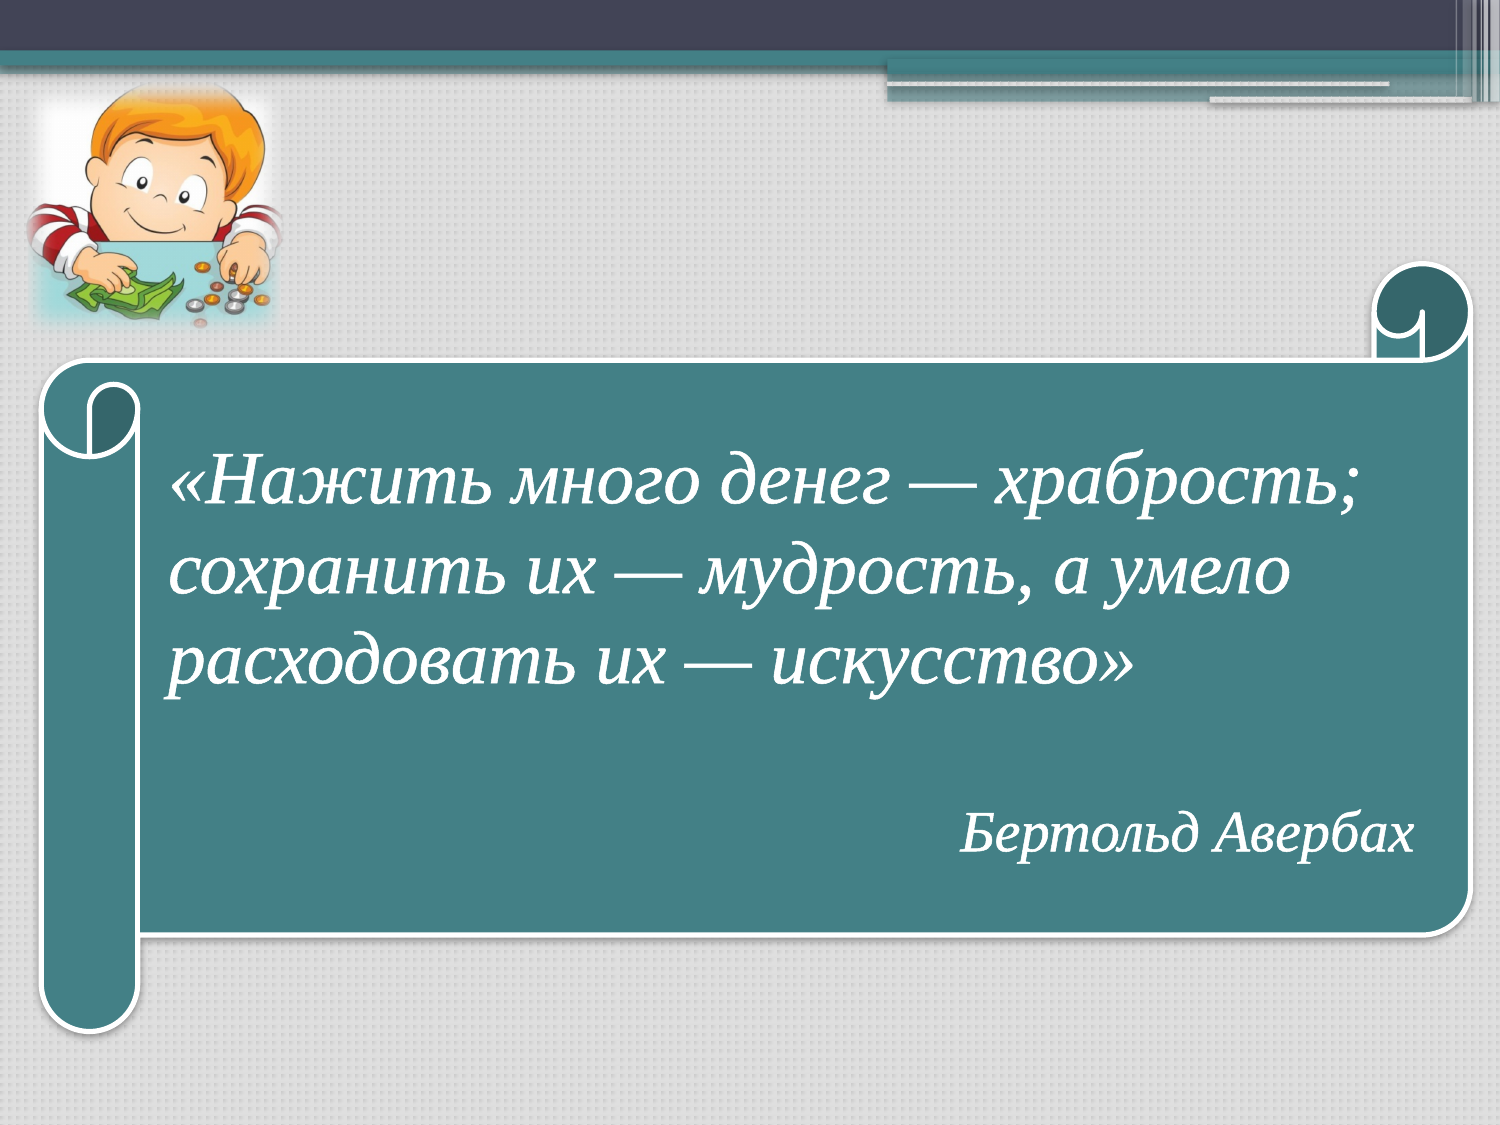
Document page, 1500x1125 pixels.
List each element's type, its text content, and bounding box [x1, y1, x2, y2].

text_box [38, 261, 1474, 1035]
picture [17, 77, 290, 341]
text_box «Нажить много денег — храбрость; сохранить их — мудрость, а умело расходовать их — искусство» Бертольд Авербах [153, 420, 1430, 929]
